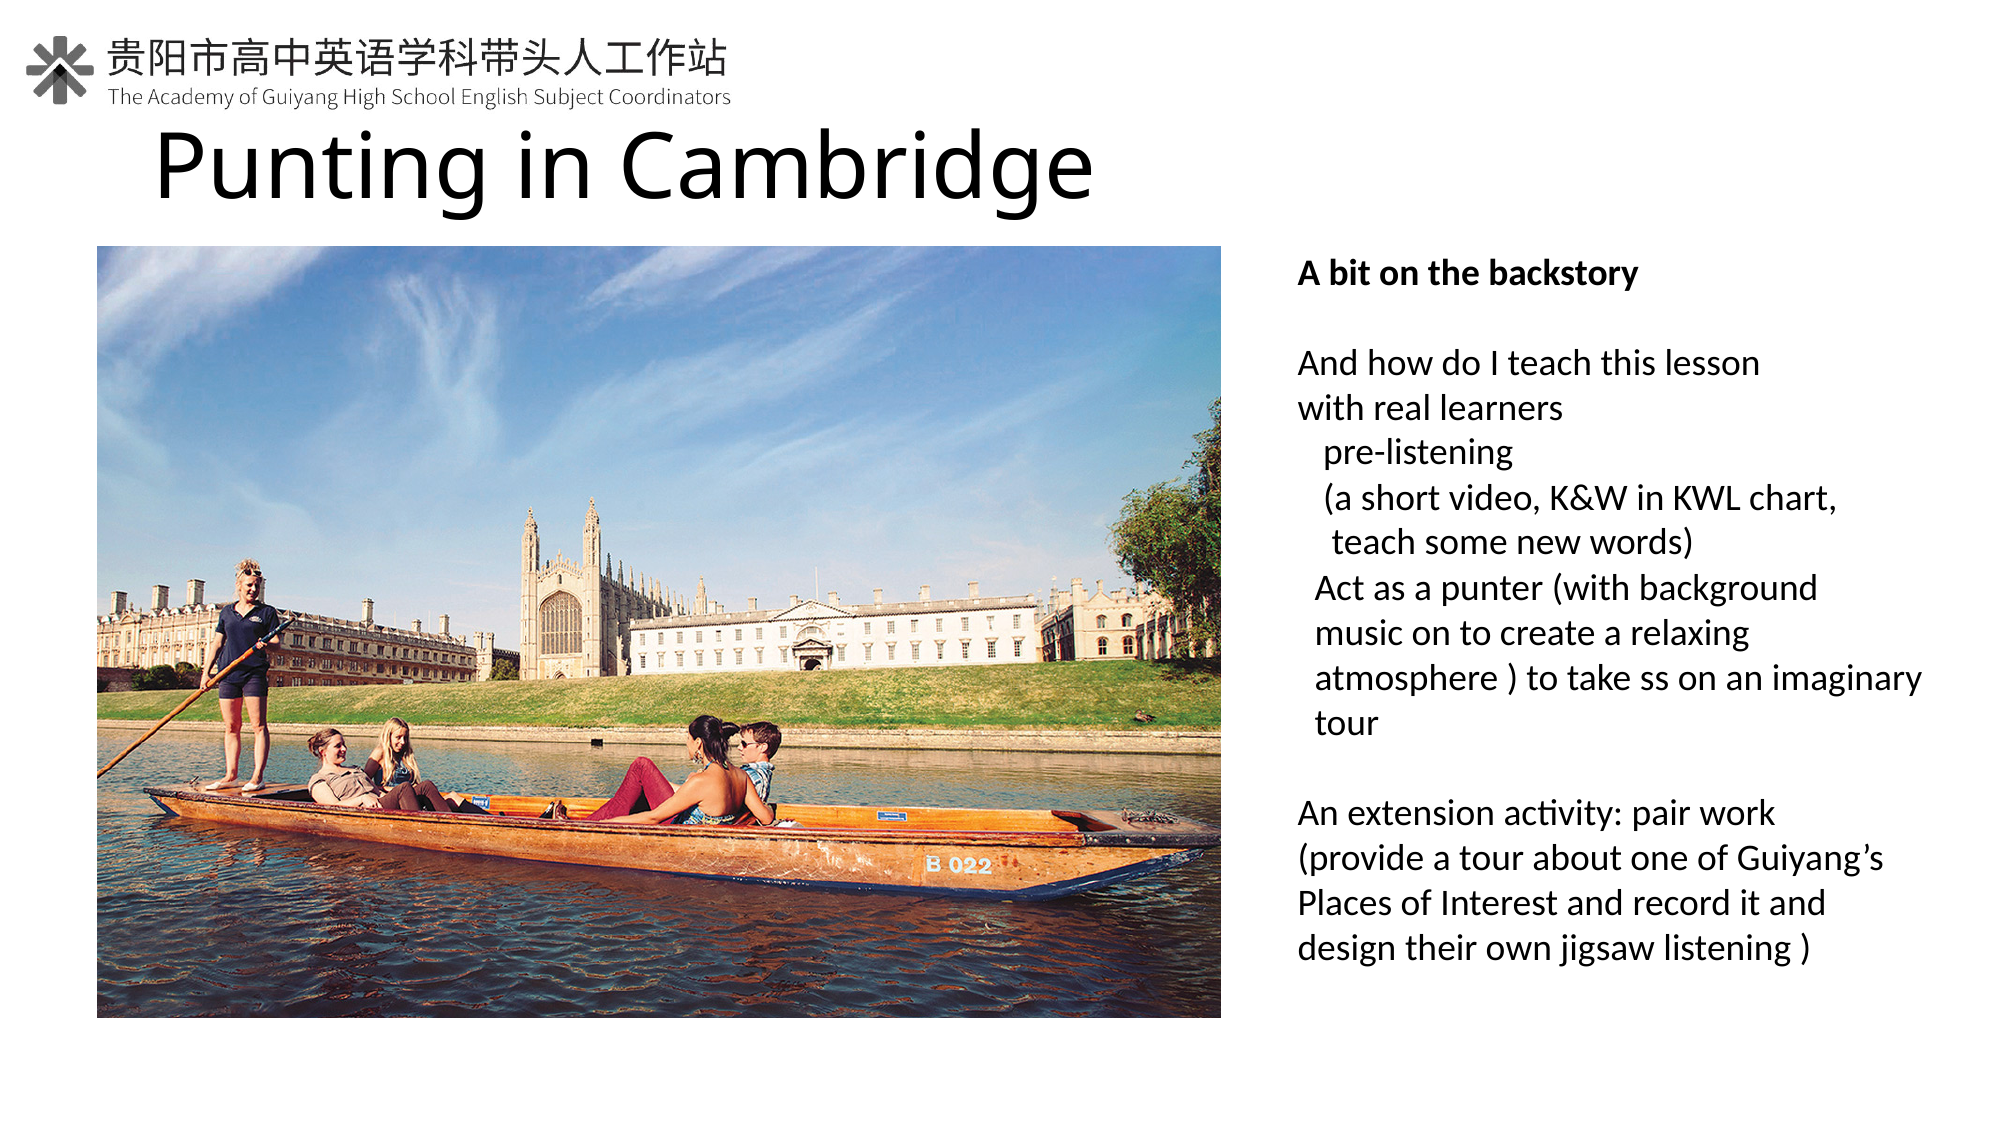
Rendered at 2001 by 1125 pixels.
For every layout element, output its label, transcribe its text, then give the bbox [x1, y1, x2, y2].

title Punting in Cambridge [788, 59, 1863, 278]
picture [0, 0, 788, 279]
text_box A bit on the backstory And how do I teach this lesson with real learners pre-listening (a short video, K&W in KWL chart, teach some new words) Act as a punter (with background music on to create a relaxing atmosphere ) to take ss on an imaginary tour An extension activity: pair work (provide a tour about one of Guiyang’s Places of Interest and record it and design their own jigsaw listening ) [1282, 240, 1947, 1020]
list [97, 246, 1221, 1018]
